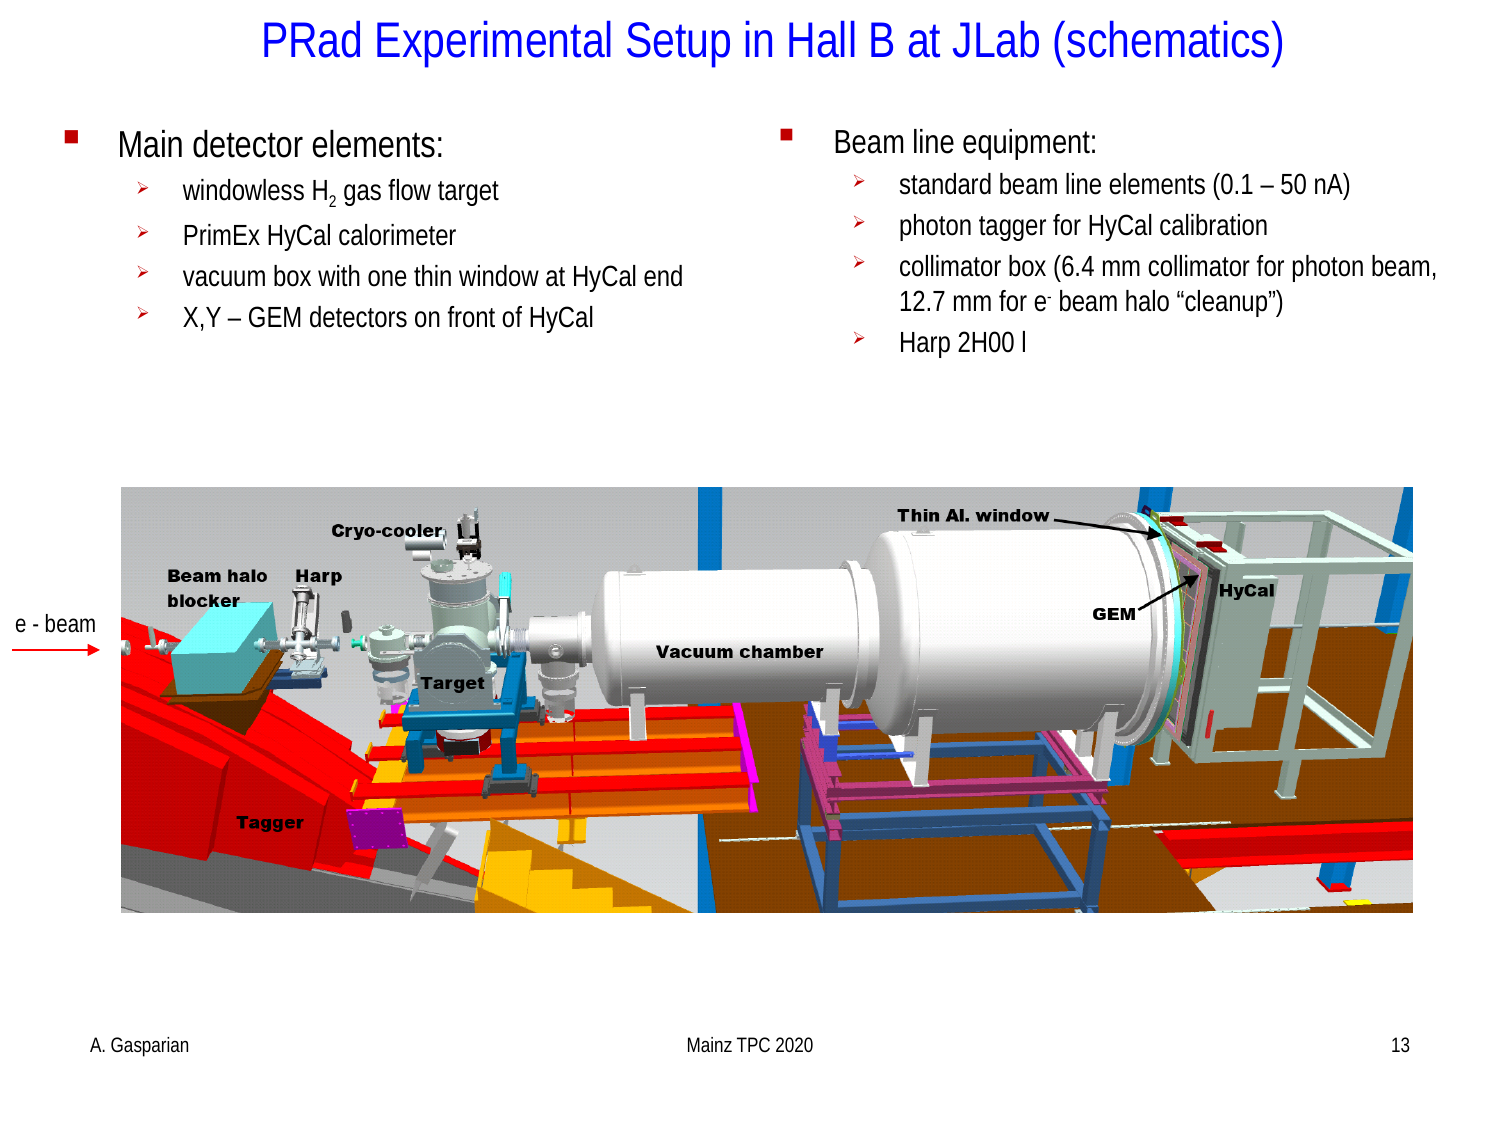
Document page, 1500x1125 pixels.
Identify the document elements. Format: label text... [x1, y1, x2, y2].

picture [121, 487, 1413, 913]
slide_number A. Gasparian [74, 1024, 426, 1103]
title PRad Experimental Setup in Hall B at JLab (schematics) [12, 0, 1363, 75]
footer Mainz TPC 2020 [512, 1024, 988, 1103]
text_box e - beam [0, 600, 112, 645]
list Main detector elements: windowless H2 gas flow target PrimEx HyCal calorimeter vacuum box with one thin window at HyCal end X,Y – GEM detectors on front of HyCal [46, 112, 713, 363]
slide_number 13 [1074, 1024, 1426, 1103]
text_box Beam line equipment: standard beam line elements (0.1 – 50 nA) photon tagger for HyCal calibration collimator box (6.4 mm collimator for photon beam, 12.7 mm for e- beam halo “cleanup”) Harp 2H00 l [762, 112, 1458, 388]
